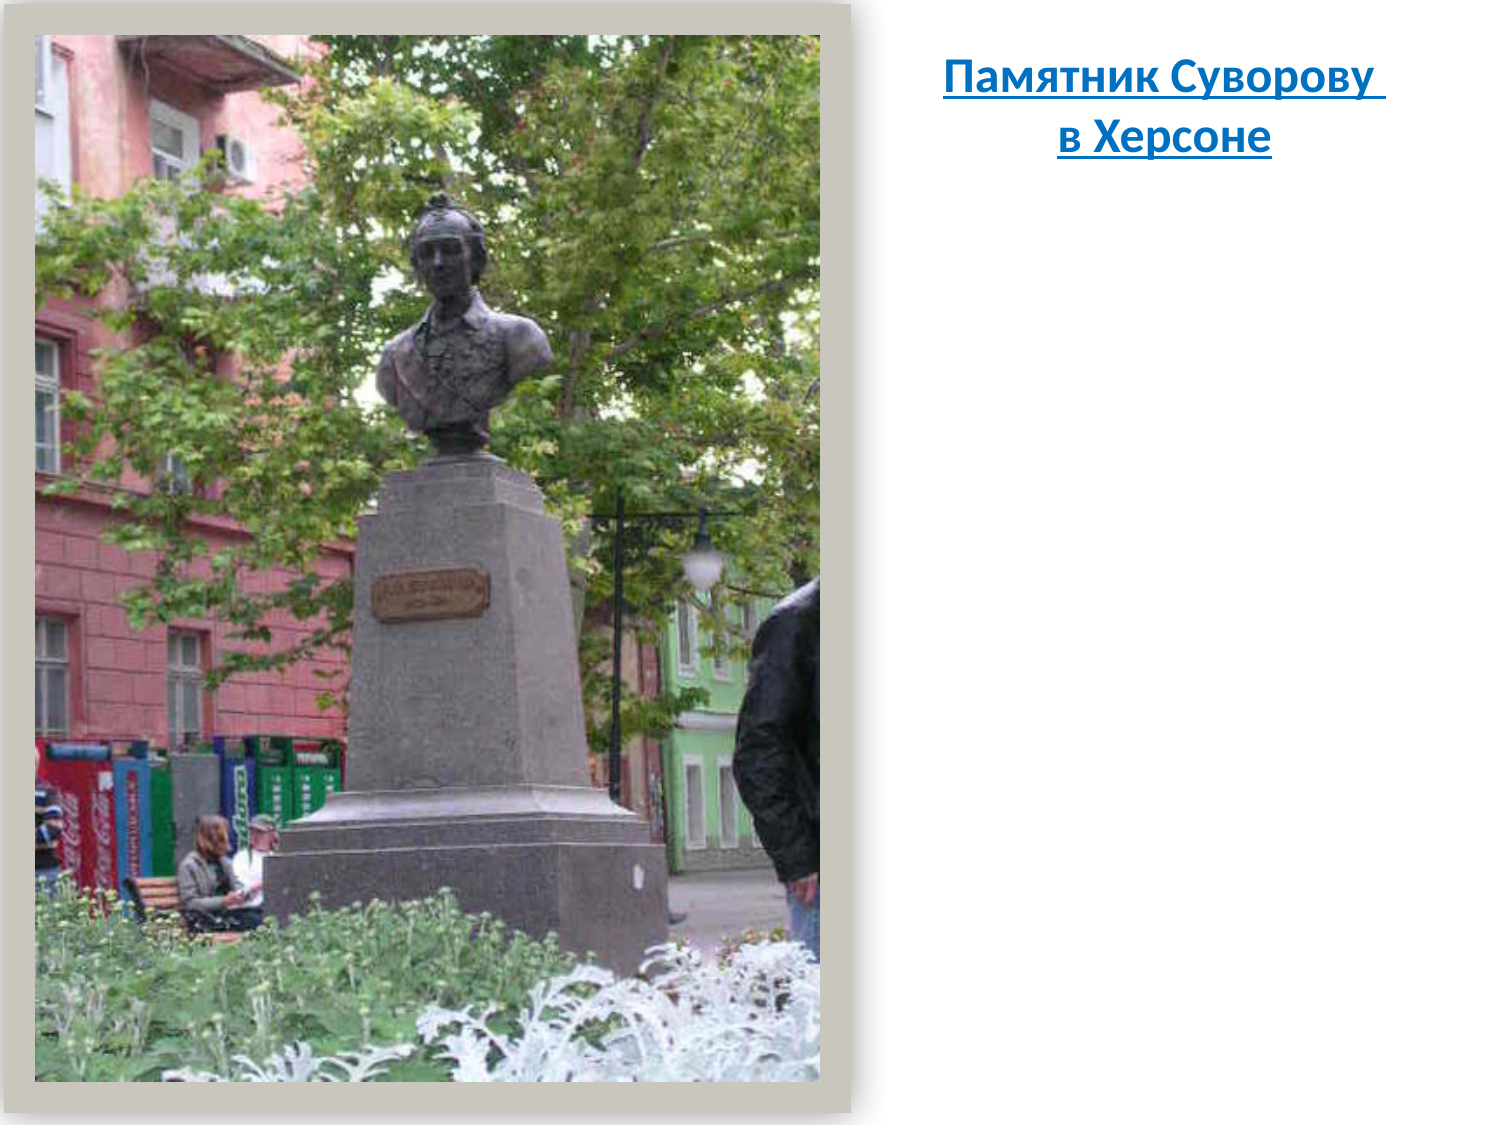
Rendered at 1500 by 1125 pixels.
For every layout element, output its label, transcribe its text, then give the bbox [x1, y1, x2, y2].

picture [34, 34, 821, 1083]
text_box Памятник Суворову в Херсоне [829, 35, 1500, 170]
